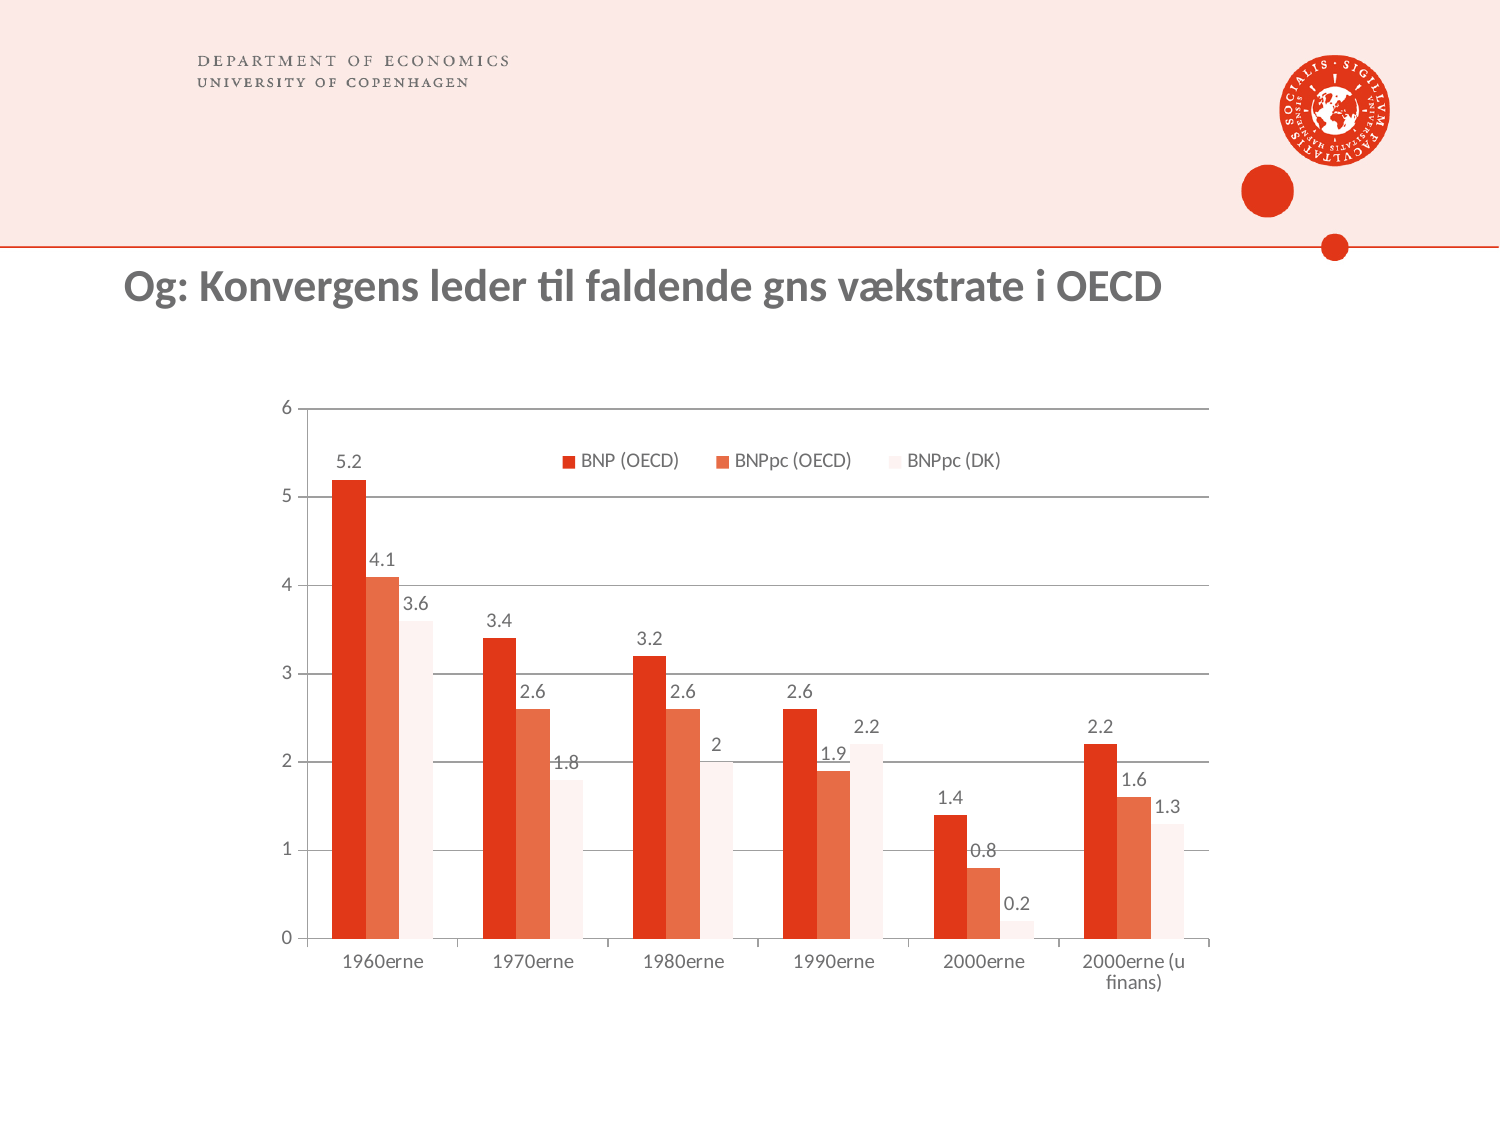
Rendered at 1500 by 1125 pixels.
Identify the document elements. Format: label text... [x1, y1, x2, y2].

chart [265, 385, 1248, 1019]
picture [0, 0, 1500, 268]
list Og: Konvergens leder til faldende gns vækstrate i OECD [123, 255, 1389, 339]
